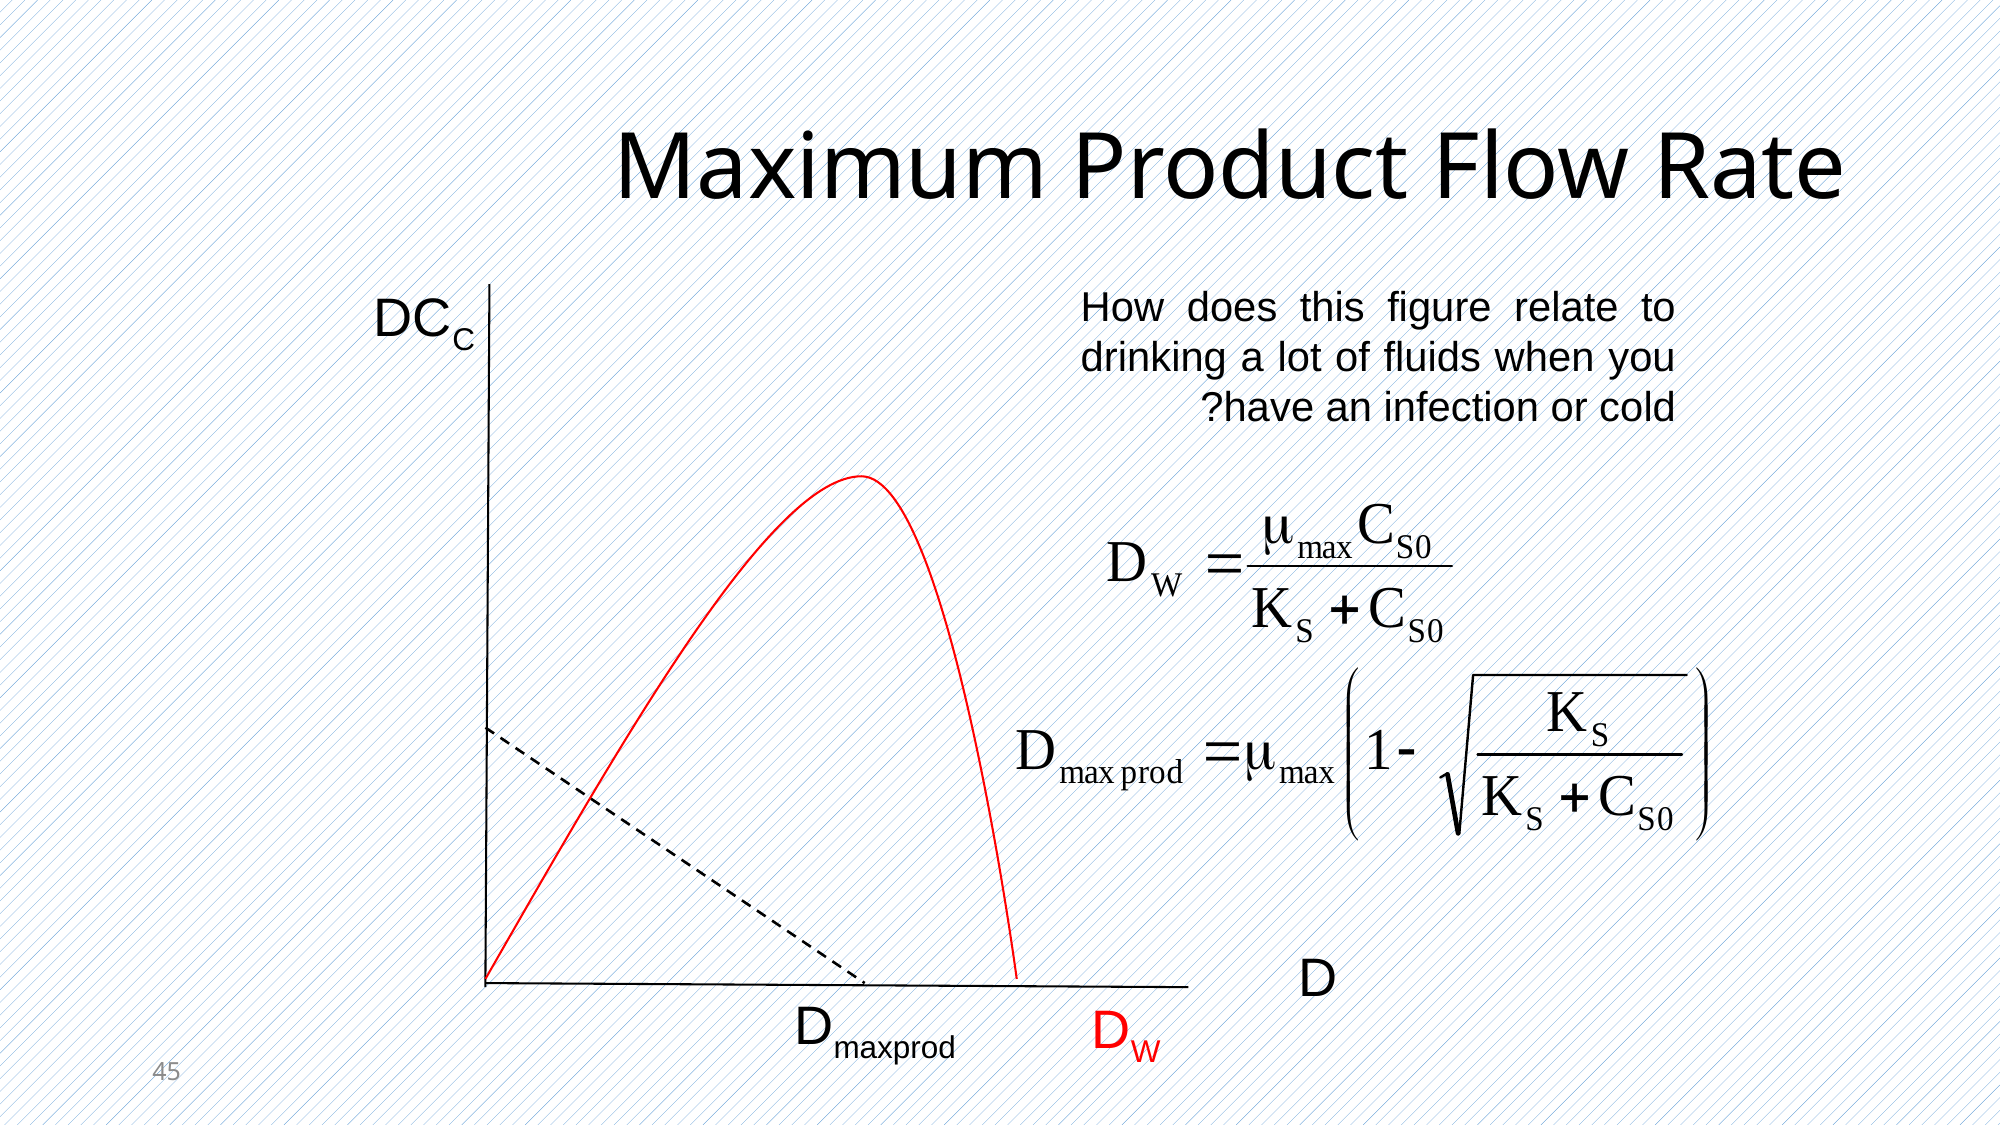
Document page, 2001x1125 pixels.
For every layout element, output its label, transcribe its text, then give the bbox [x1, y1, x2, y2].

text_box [1353, 655, 1726, 854]
title Maximum Product Flow Rate [137, 59, 1863, 278]
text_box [325, 275, 1353, 1125]
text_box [1353, 487, 1462, 655]
slide_number 45 [137, 1042, 325, 1103]
text_box How does this figure relate to drinking a lot of fluids when you have an infection or cold? [1065, 272, 1691, 438]
